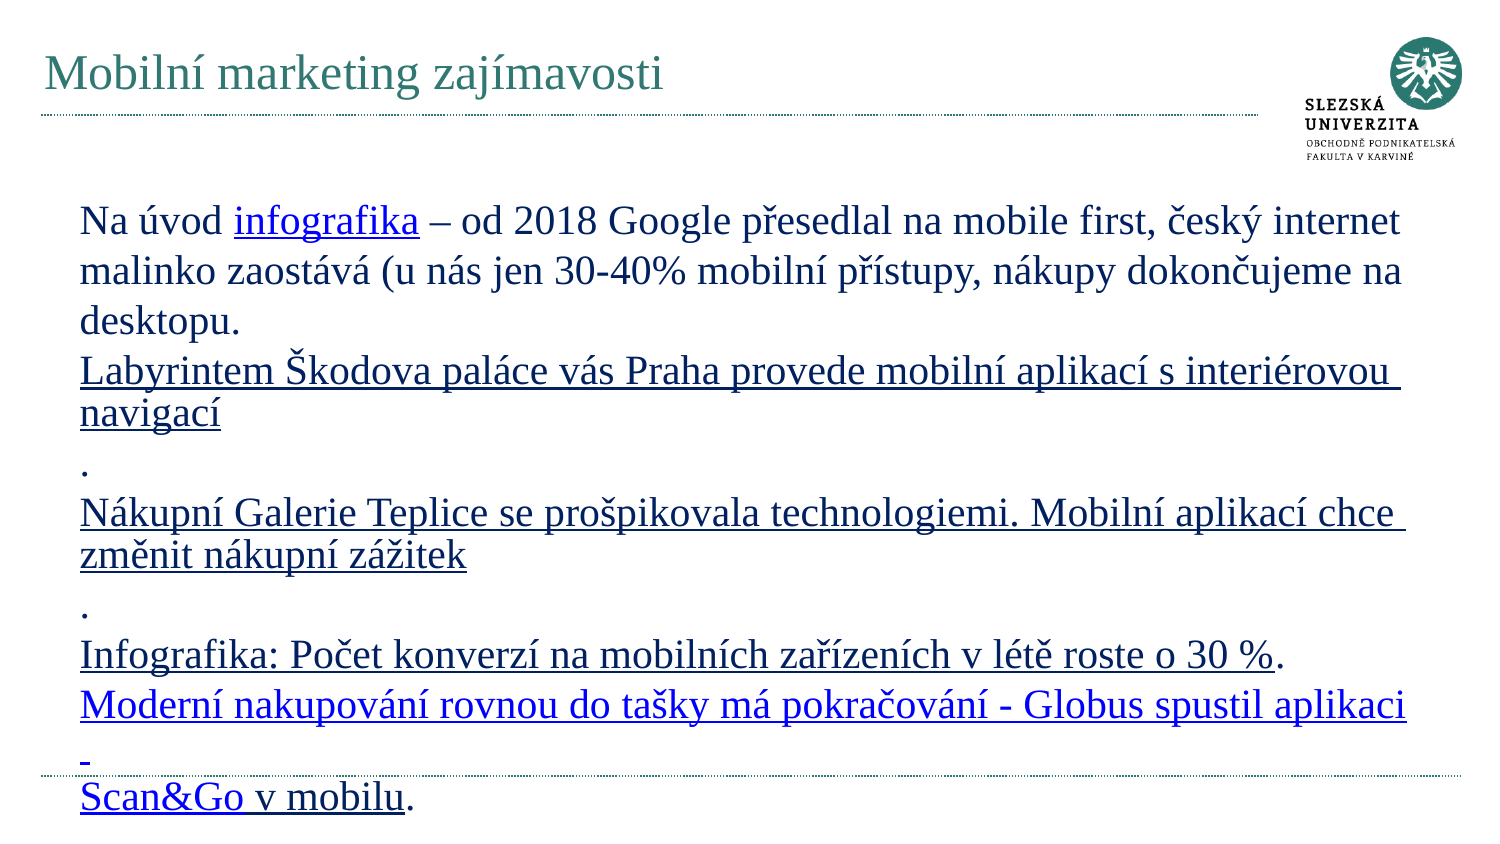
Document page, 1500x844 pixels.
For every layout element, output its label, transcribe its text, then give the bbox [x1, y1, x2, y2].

list Na úvod infografika – od 2018 Google přesedlal na mobile first, český internet malinko zaostává (u nás jen 30-40% mobilní přístupy, nákupy dokončujeme na desktopu. Labyrintem Škodova paláce vás Praha provede mobilní aplikací s interiérovou navigací. Nákupní Galerie Teplice se prošpikovala technologiemi. Mobilní aplikací chce změnit nákupní zážitek. Infografika: Počet konverzí na mobilních zařízeních v létě roste o 30 %. Moderní nakupování rovnou do tašky má pokračování - Globus spustil aplikaci Scan&Go v mobilu. [64, 185, 1424, 682]
title Mobilní marketing zajímavosti [29, 32, 821, 116]
picture [1305, 37, 1462, 160]
